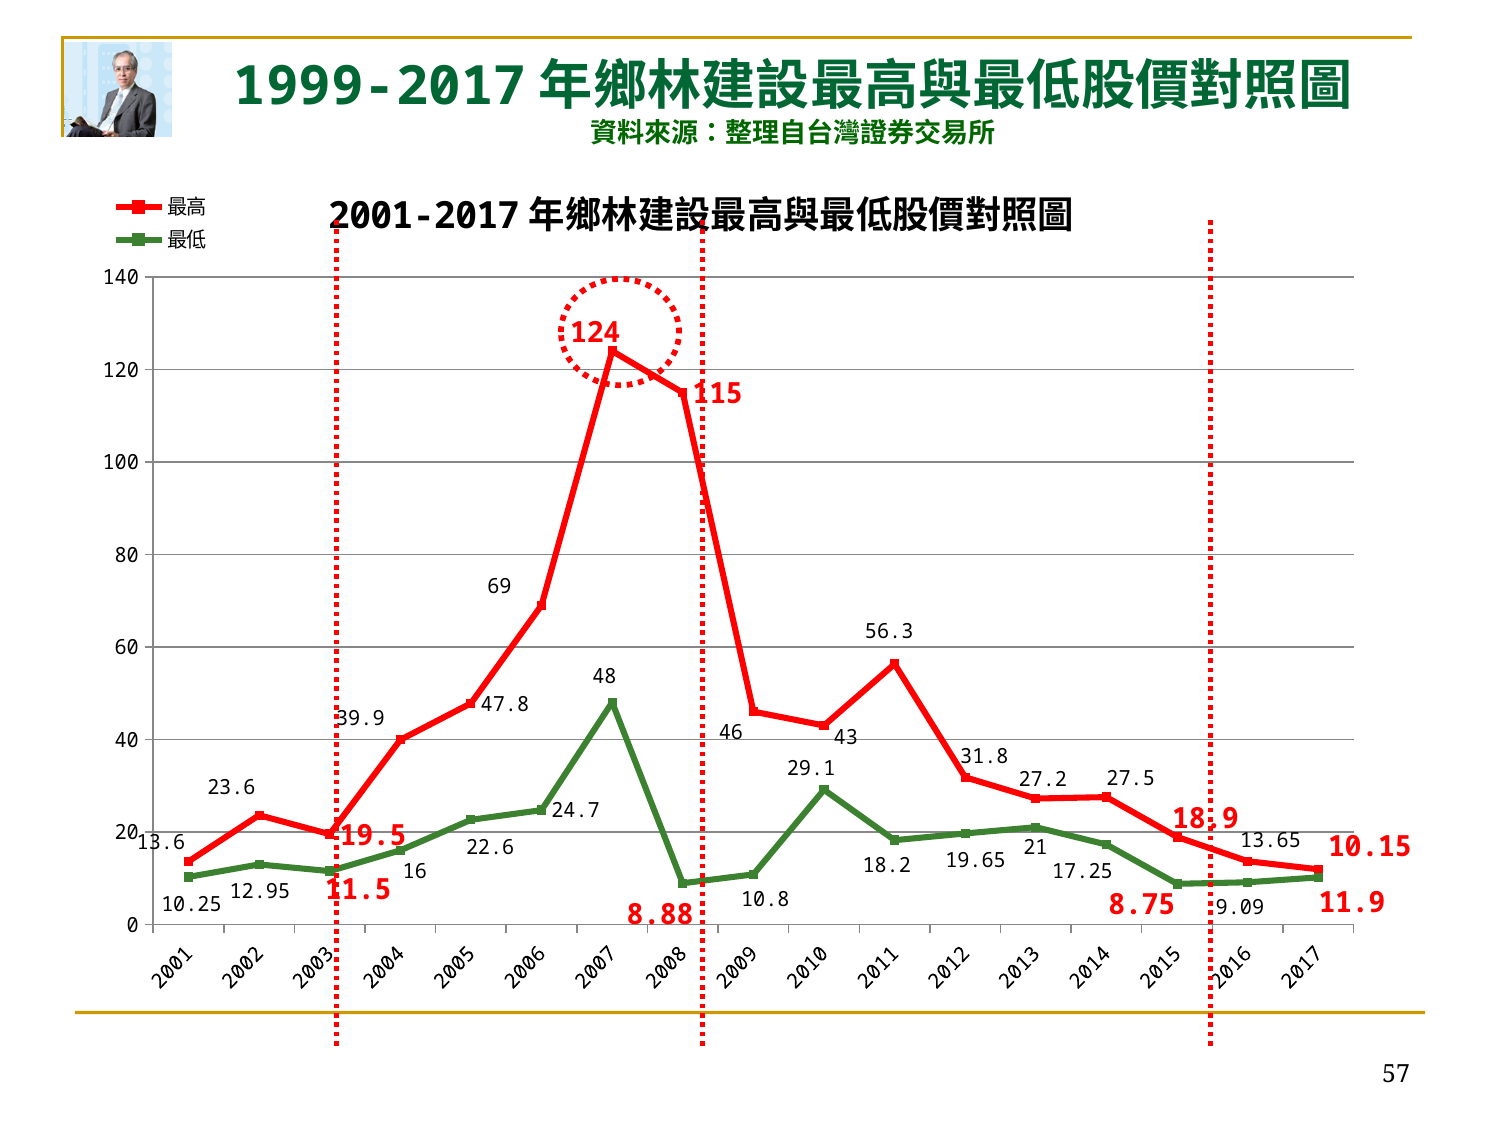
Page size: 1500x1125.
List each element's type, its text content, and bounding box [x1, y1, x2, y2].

slide_number 57 [1074, 1024, 1425, 1100]
picture [64, 42, 172, 137]
chart [76, 170, 1412, 1000]
title 1999-2017年鄉林建設最高與最低股價對照圖 資料來源：整理自台灣證券交易所 [182, 42, 1404, 126]
